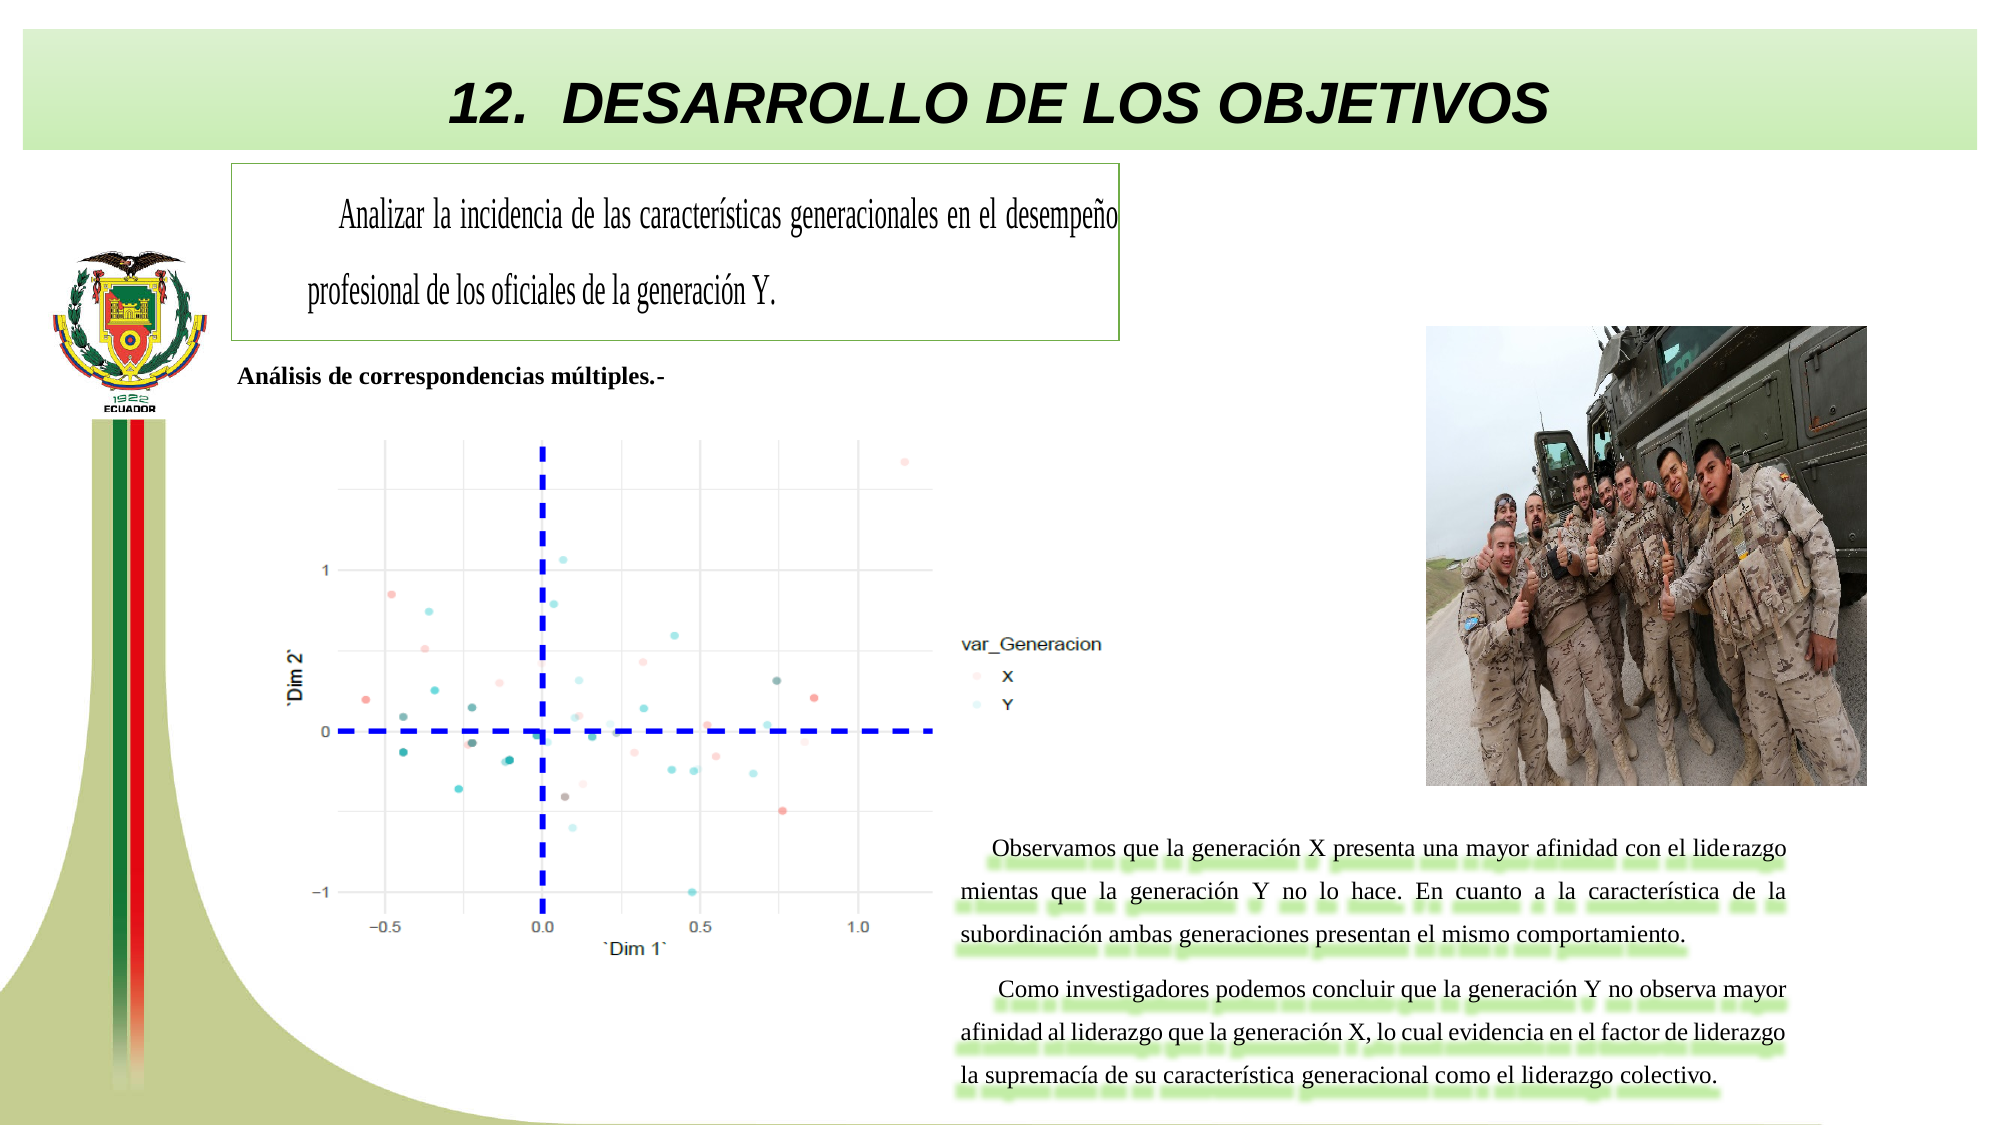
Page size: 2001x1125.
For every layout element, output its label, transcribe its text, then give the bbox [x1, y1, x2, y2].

text_box 12. DESARROLLO DE LOS OBJETIVOS [22, 29, 1978, 151]
picture [0, 0, 2001, 1125]
